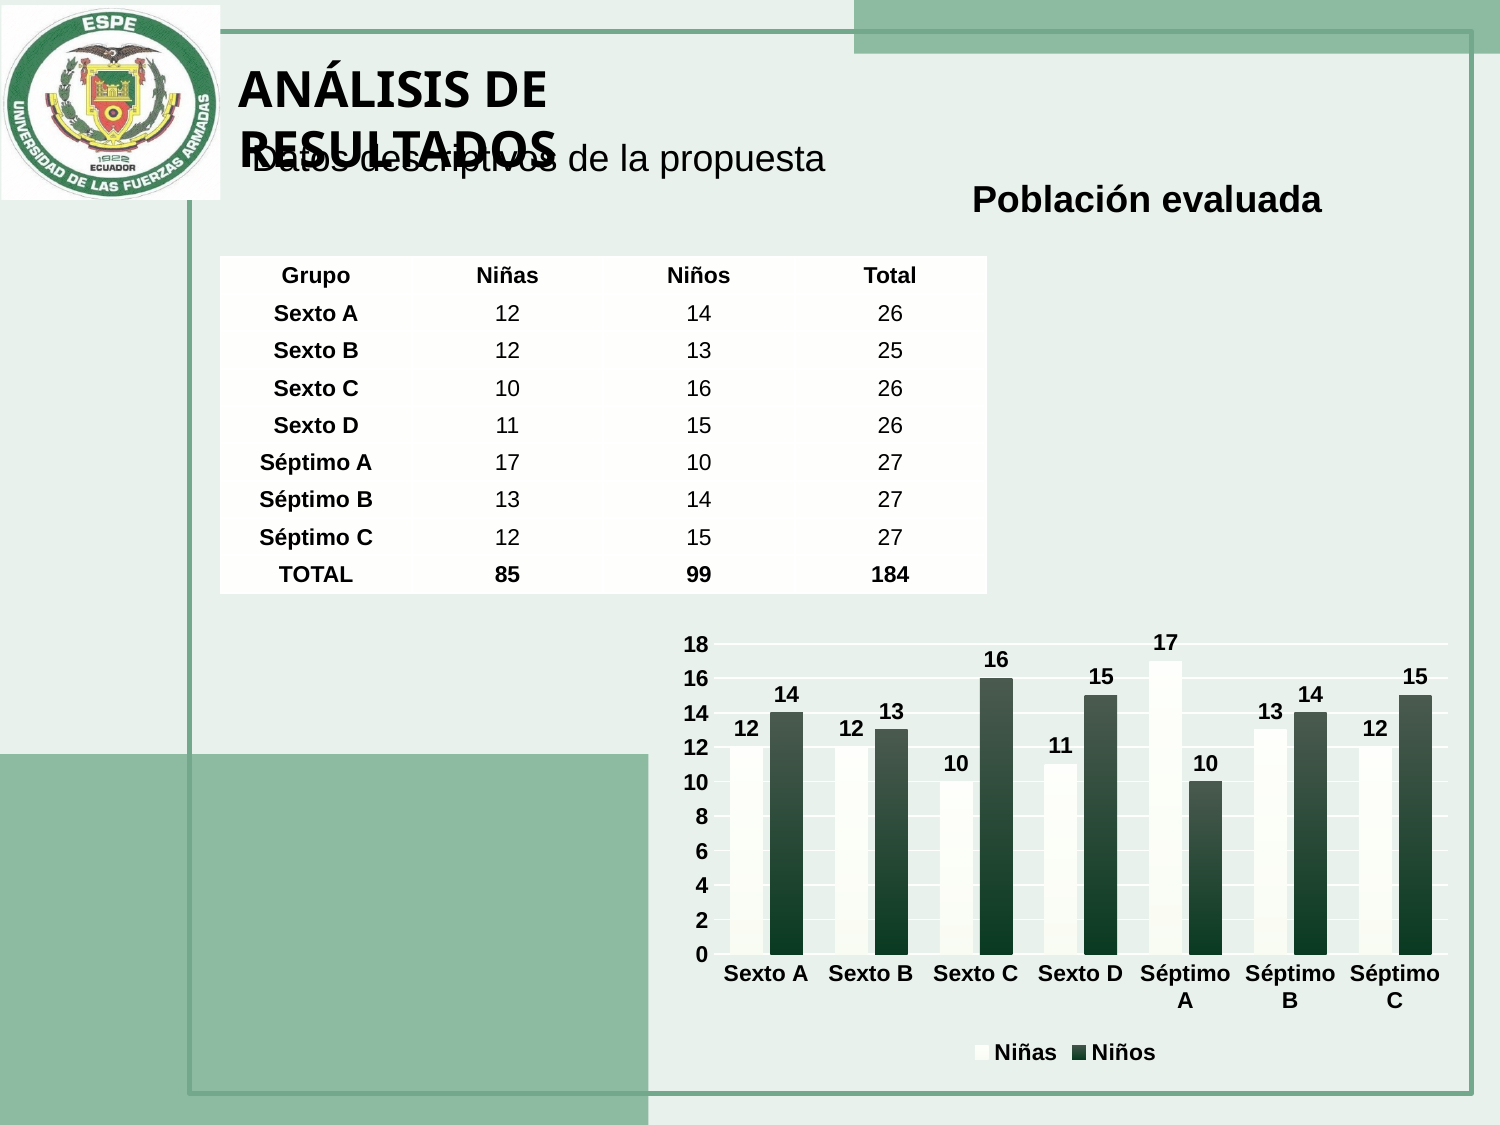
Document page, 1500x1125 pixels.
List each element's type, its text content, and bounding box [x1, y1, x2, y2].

table_cell 14 [604, 295, 794, 330]
table_cell 25 [796, 332, 985, 368]
table_cell 99 [604, 556, 794, 592]
table_cell 13 [413, 482, 602, 517]
table_cell 12 [413, 332, 602, 368]
table_cell 12 [413, 295, 602, 330]
table_header Niños [604, 258, 794, 293]
chart [667, 621, 1464, 1072]
table_header Niñas [413, 258, 602, 293]
text_box Población evaluada [839, 167, 1466, 228]
table_cell Séptimo C [221, 519, 411, 554]
table_cell Sexto D [221, 407, 411, 442]
table_cell 184 [796, 556, 985, 592]
table_cell Sexto A [221, 295, 411, 330]
table_cell Séptimo B [221, 482, 411, 517]
table_cell 16 [604, 370, 794, 405]
table_cell 17 [413, 444, 602, 480]
table_cell Sexto C [221, 370, 411, 405]
table_cell 27 [796, 519, 985, 554]
table_cell 12 [413, 519, 602, 554]
table_header Grupo [221, 258, 411, 293]
table_cell 11 [413, 407, 602, 442]
table_header Total [796, 258, 985, 293]
table_cell 26 [796, 407, 985, 442]
table_cell TOTAL [221, 556, 411, 592]
table_cell 27 [796, 444, 985, 480]
table_cell 15 [604, 407, 794, 442]
table_cell Sexto B [221, 332, 411, 368]
table_cell 10 [413, 370, 602, 405]
table_cell 27 [796, 482, 985, 517]
table_cell 26 [796, 370, 985, 405]
table_cell 13 [604, 332, 794, 368]
title ANÁLISIS DE RESULTADOS [224, 42, 815, 114]
picture [1, 5, 221, 201]
table_cell 15 [604, 519, 794, 554]
table_cell 26 [796, 295, 985, 330]
text_box Datos descriptivos de la propuesta [236, 126, 958, 187]
table_cell Séptimo A [221, 444, 411, 480]
table_cell 14 [604, 482, 794, 517]
table_cell 85 [413, 556, 602, 592]
table_cell 10 [604, 444, 794, 480]
